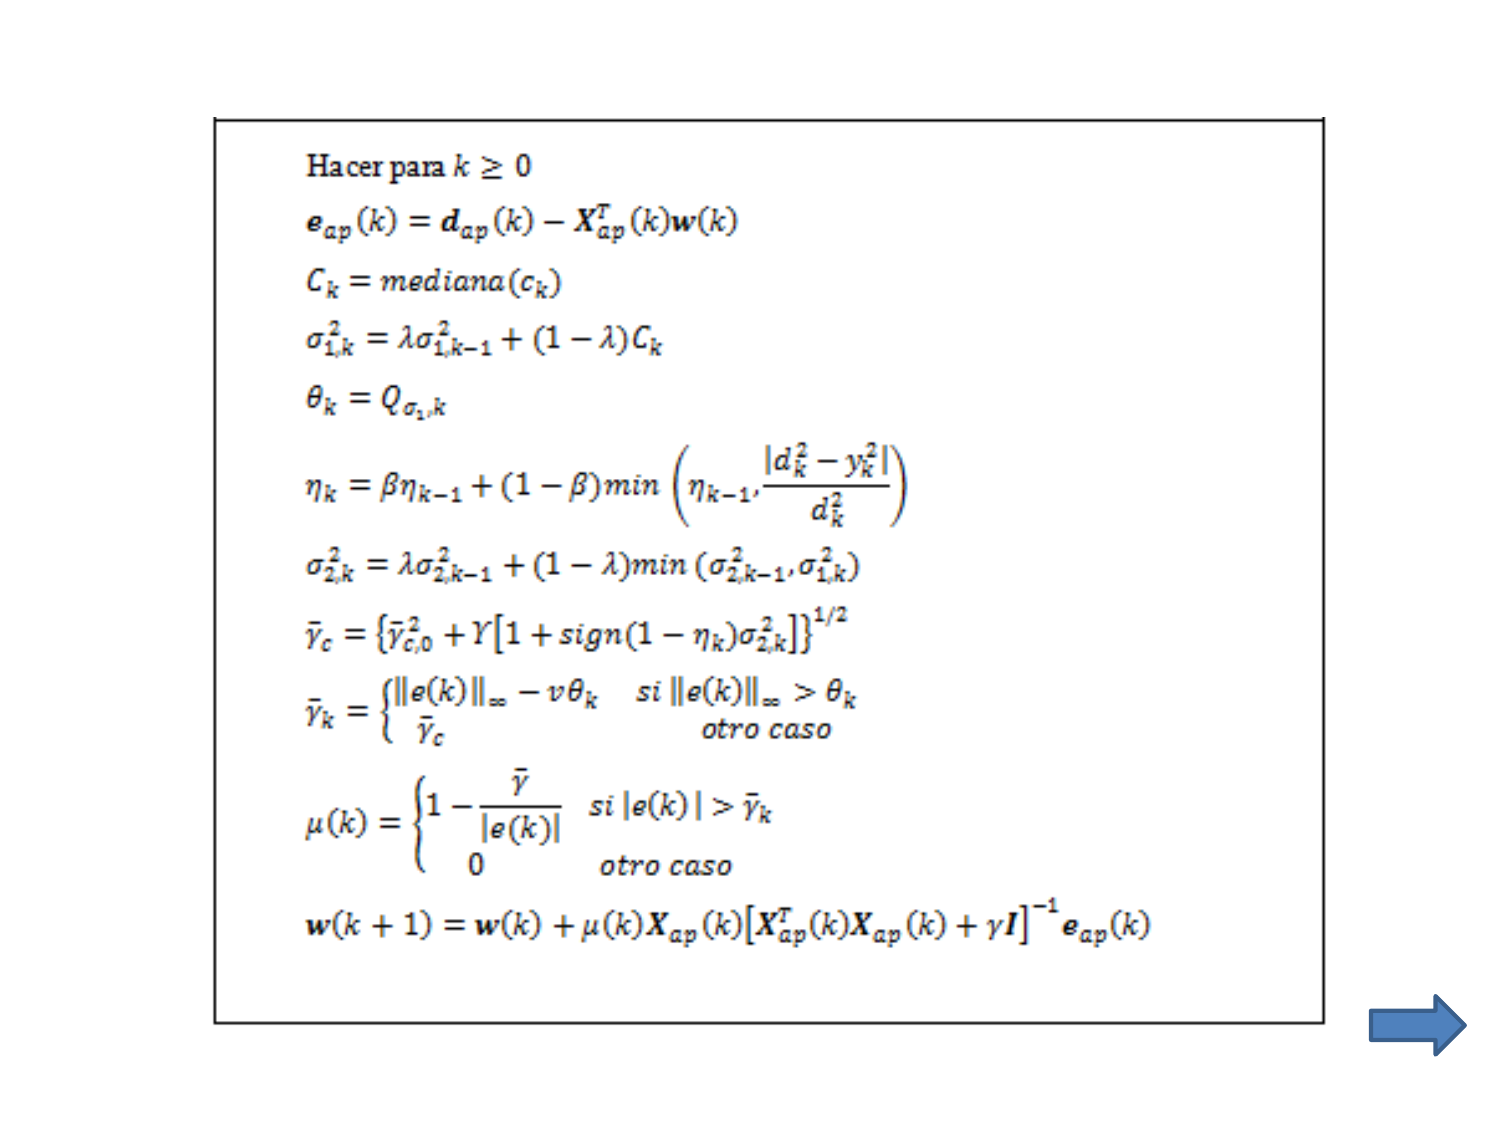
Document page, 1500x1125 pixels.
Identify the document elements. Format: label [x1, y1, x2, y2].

text_box [1368, 994, 1467, 1057]
picture [187, 116, 1348, 1045]
